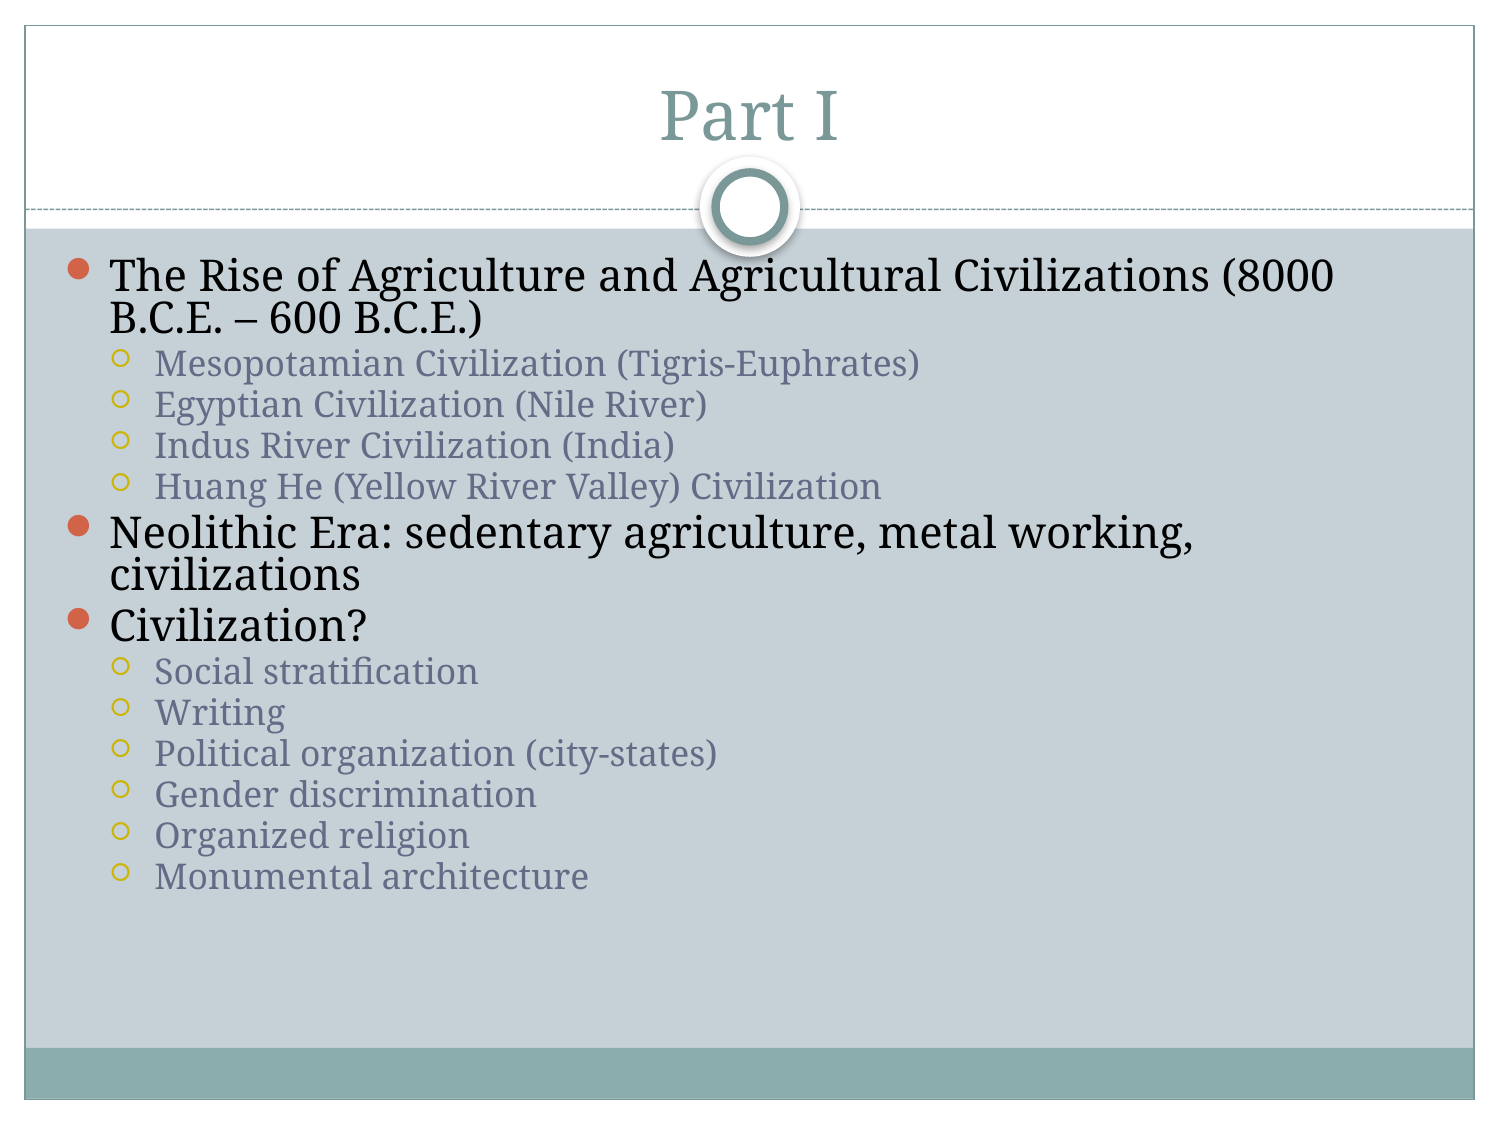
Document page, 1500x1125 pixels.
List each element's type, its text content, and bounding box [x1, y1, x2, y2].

list The Rise of Agriculture and Agricultural Civilizations (8000 B.C.E. – 600 B.C.E.) Mesopotamian Civilization (Tigris-Euphrates) Egyptian Civilization (Nile River) Indus River Civilization (India) Huang He (Yellow River Valley) Civilization Neolithic Era: sedentary agriculture, metal working, civilizations Civilization? Social stratification Writing Political organization (city-states) Gender discrimination Organized religion Monumental architecture [49, 250, 1445, 1001]
title Part I [49, 37, 1450, 163]
